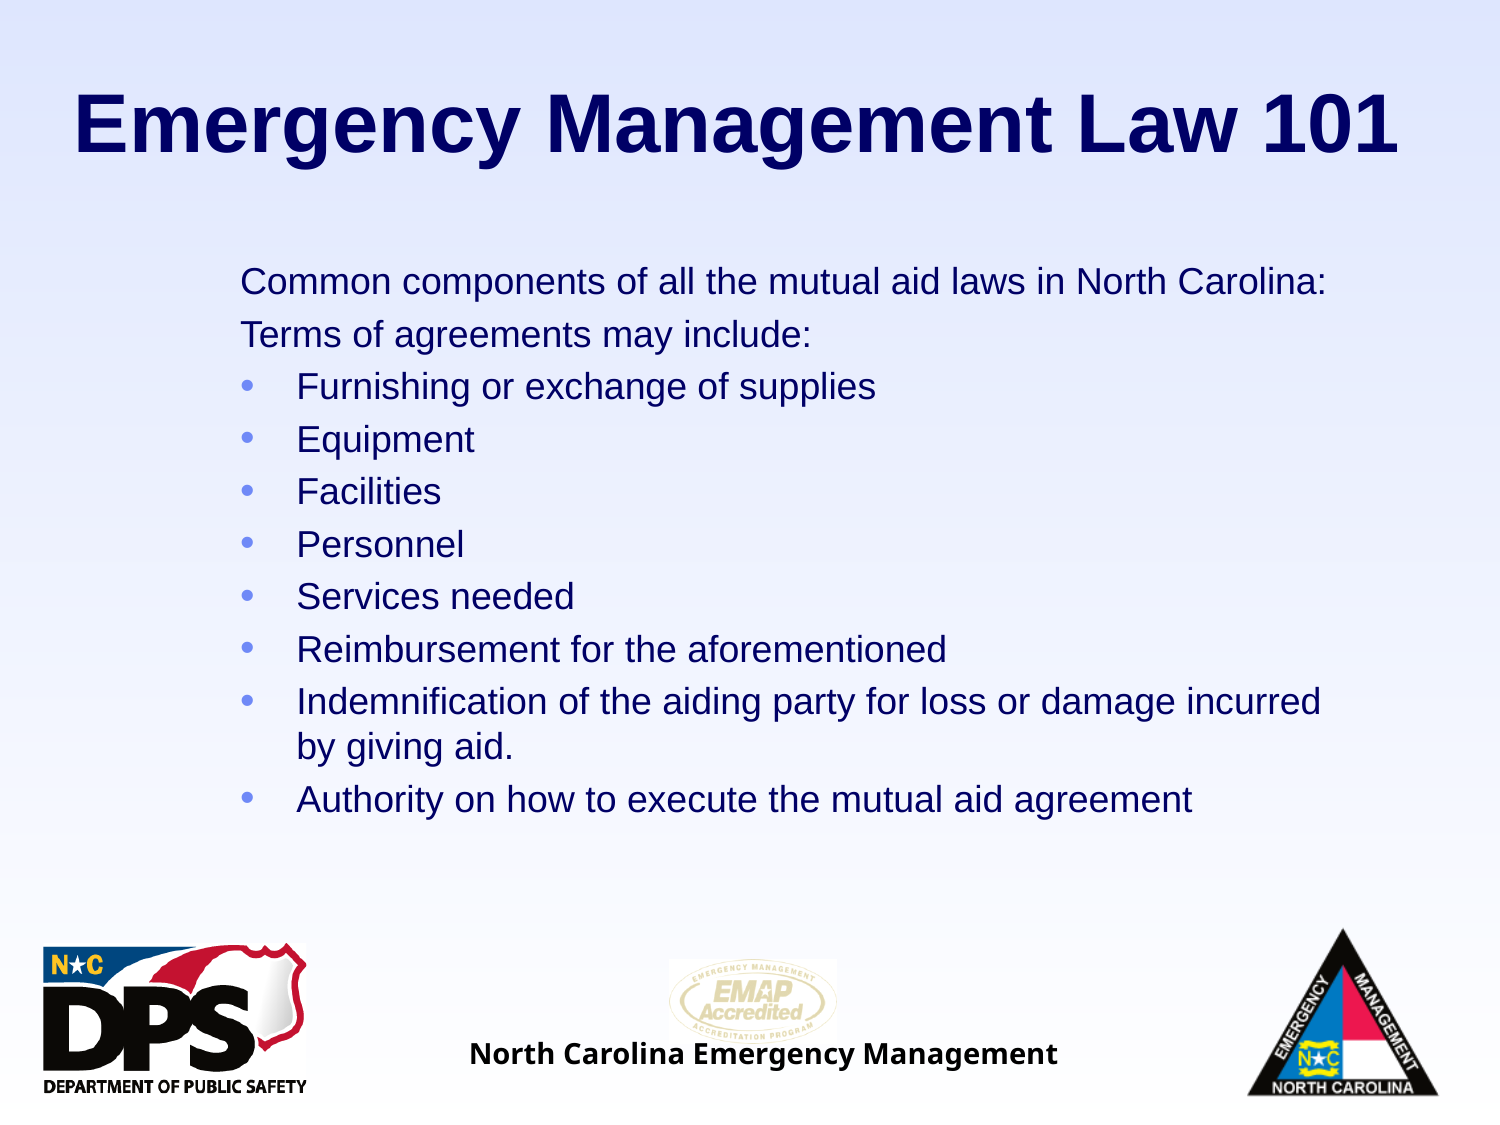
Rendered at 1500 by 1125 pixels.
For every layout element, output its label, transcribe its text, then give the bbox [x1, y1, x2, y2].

picture [1242, 924, 1442, 1099]
list Common components of all the mutual aid laws in North Carolina: Terms of agreements may include: Furnishing or exchange of supplies Equipment Facilities Personnel Services needed Reimbursement for the aforementioned Indemnification of the aiding party for loss or damage incurred by giving aid. Authority on how to execute the mutual aid agreement [225, 249, 1350, 825]
picture [43, 943, 307, 1099]
title Emergency Management Law 101 [32, 39, 1442, 178]
